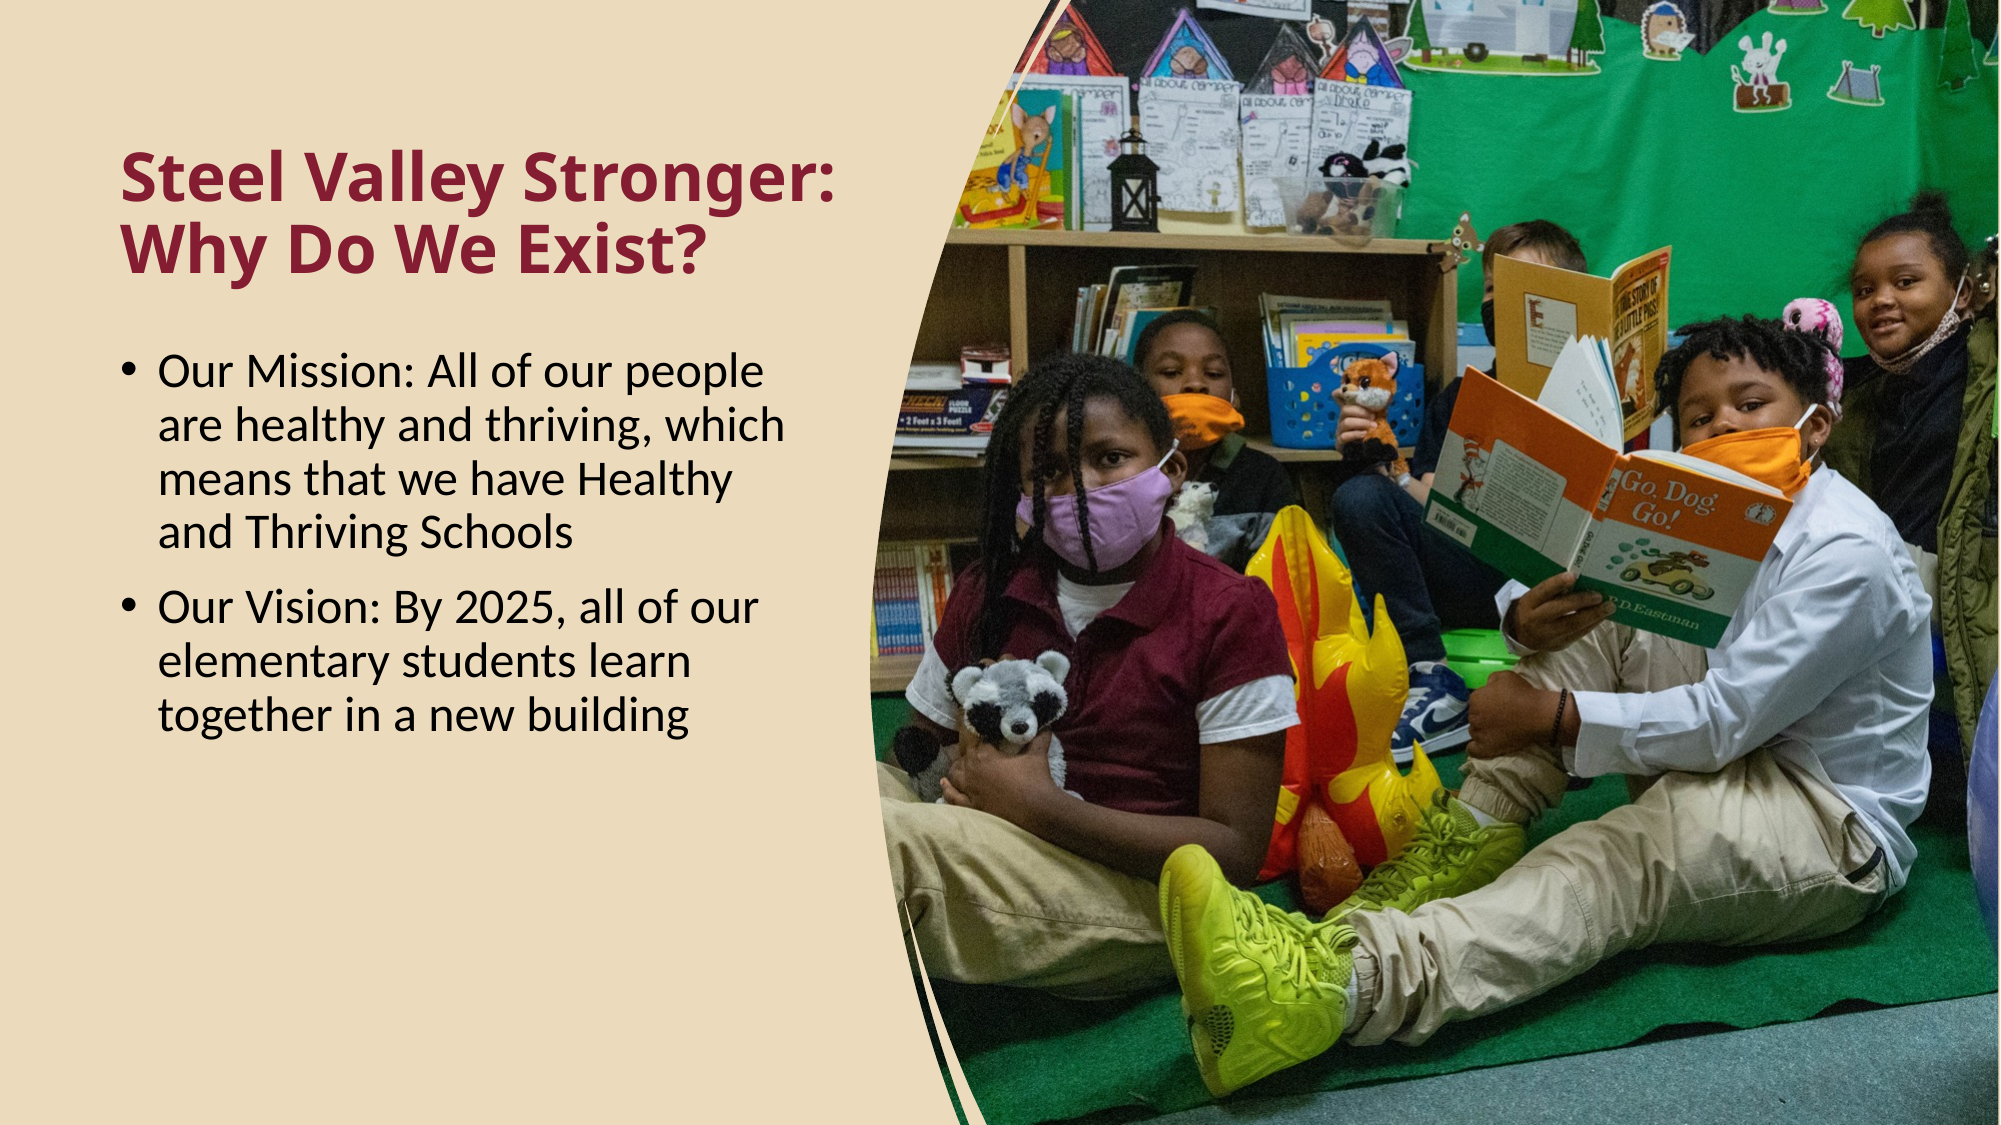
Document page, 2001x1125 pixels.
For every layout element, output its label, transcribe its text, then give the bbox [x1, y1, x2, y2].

picture [0, 0, 2001, 1125]
list Our Mission: All of our people are healthy and thriving, which means that we have Healthy and Thriving Schools Our Vision: By 2025, all of our elementary students learn together in a new building [105, 336, 802, 882]
title Steel Valley Stronger: Why Do We Exist? [105, 74, 869, 297]
